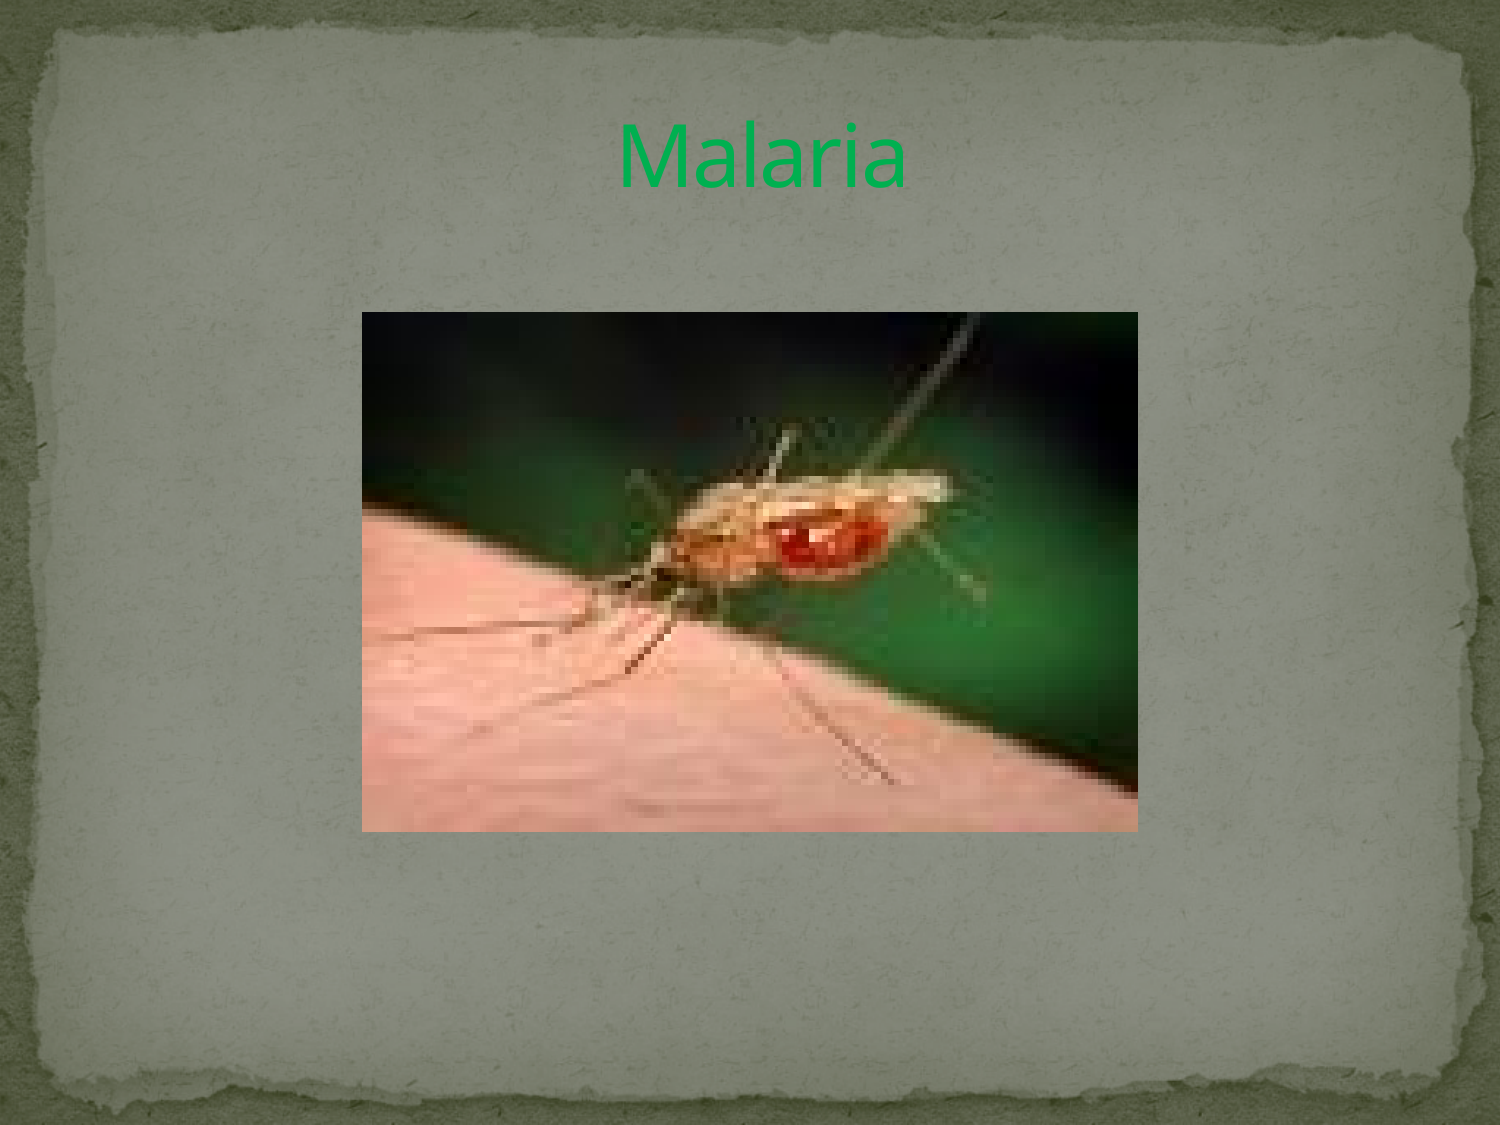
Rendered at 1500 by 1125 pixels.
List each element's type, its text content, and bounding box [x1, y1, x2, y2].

title Malaria [87, 24, 1438, 213]
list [365, 315, 1136, 831]
